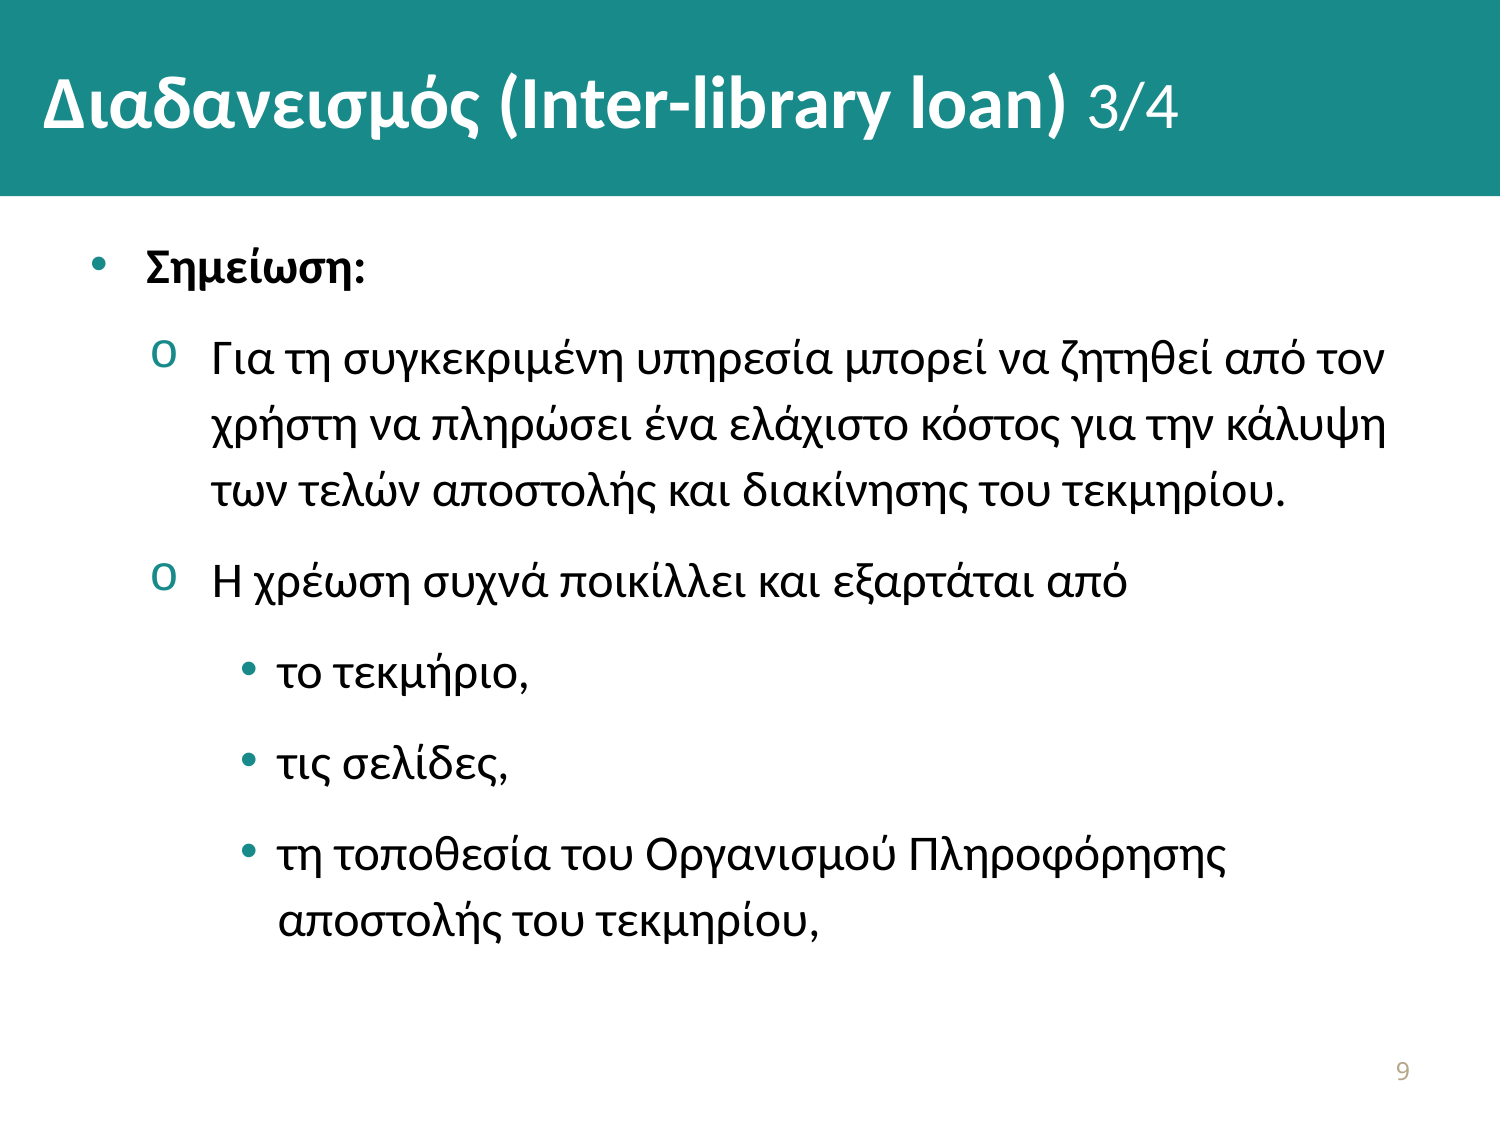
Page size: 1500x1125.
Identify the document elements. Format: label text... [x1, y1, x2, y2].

title Διαδανεισμός (Inter-library loan) 3/4 [0, 0, 1500, 197]
list Σημείωση: Για τη συγκεκριμένη υπηρεσία μπορεί να ζητηθεί από τον χρήστη να πληρώσει ένα ελάχιστο κόστος για την κάλυψη των τελών αποστολής και διακίνησης του τεκμηρίου. Η χρέωση συχνά ποικίλλει και εξαρτάται από το τεκμήριο, τις σελίδες, τη τοποθεσία του Οργανισμού Πληροφόρησης αποστολής του τεκμηρίου, [75, 219, 1425, 1024]
slide_number 8 [1074, 1042, 1425, 1103]
